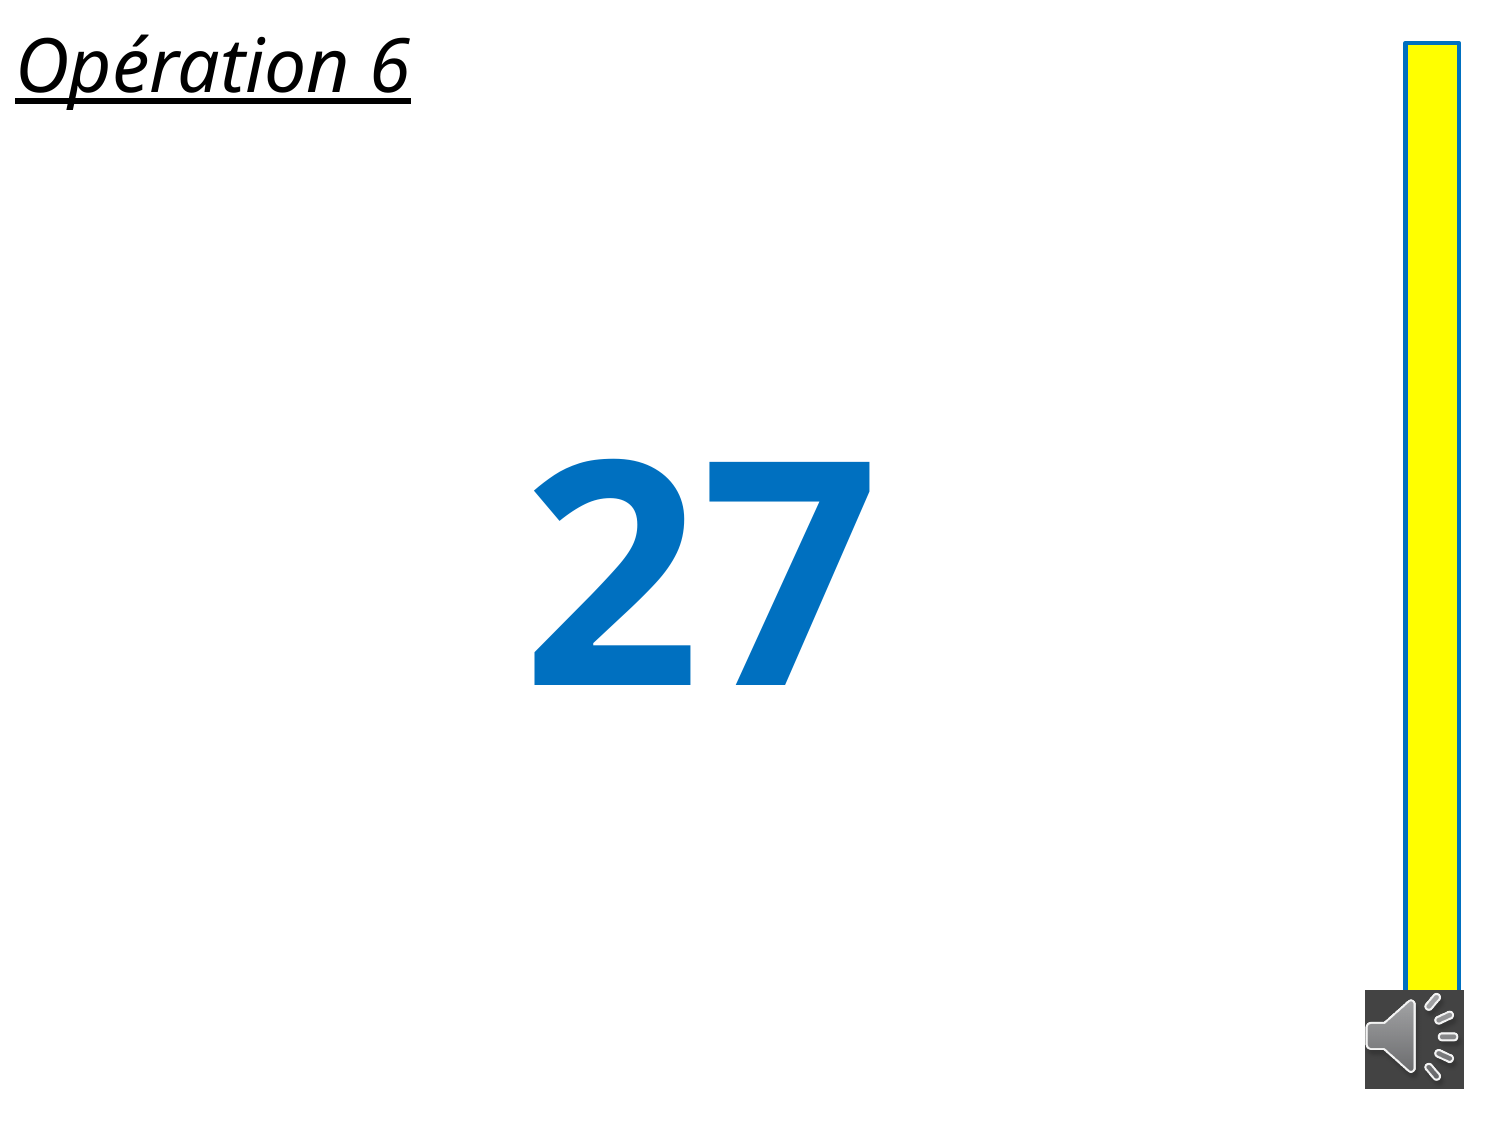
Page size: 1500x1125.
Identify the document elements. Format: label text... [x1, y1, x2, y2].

title Opération 6 [0, 0, 502, 126]
text_box 27 [0, 365, 1403, 756]
picture [1364, 989, 1465, 1090]
text_box [1403, 41, 1461, 987]
